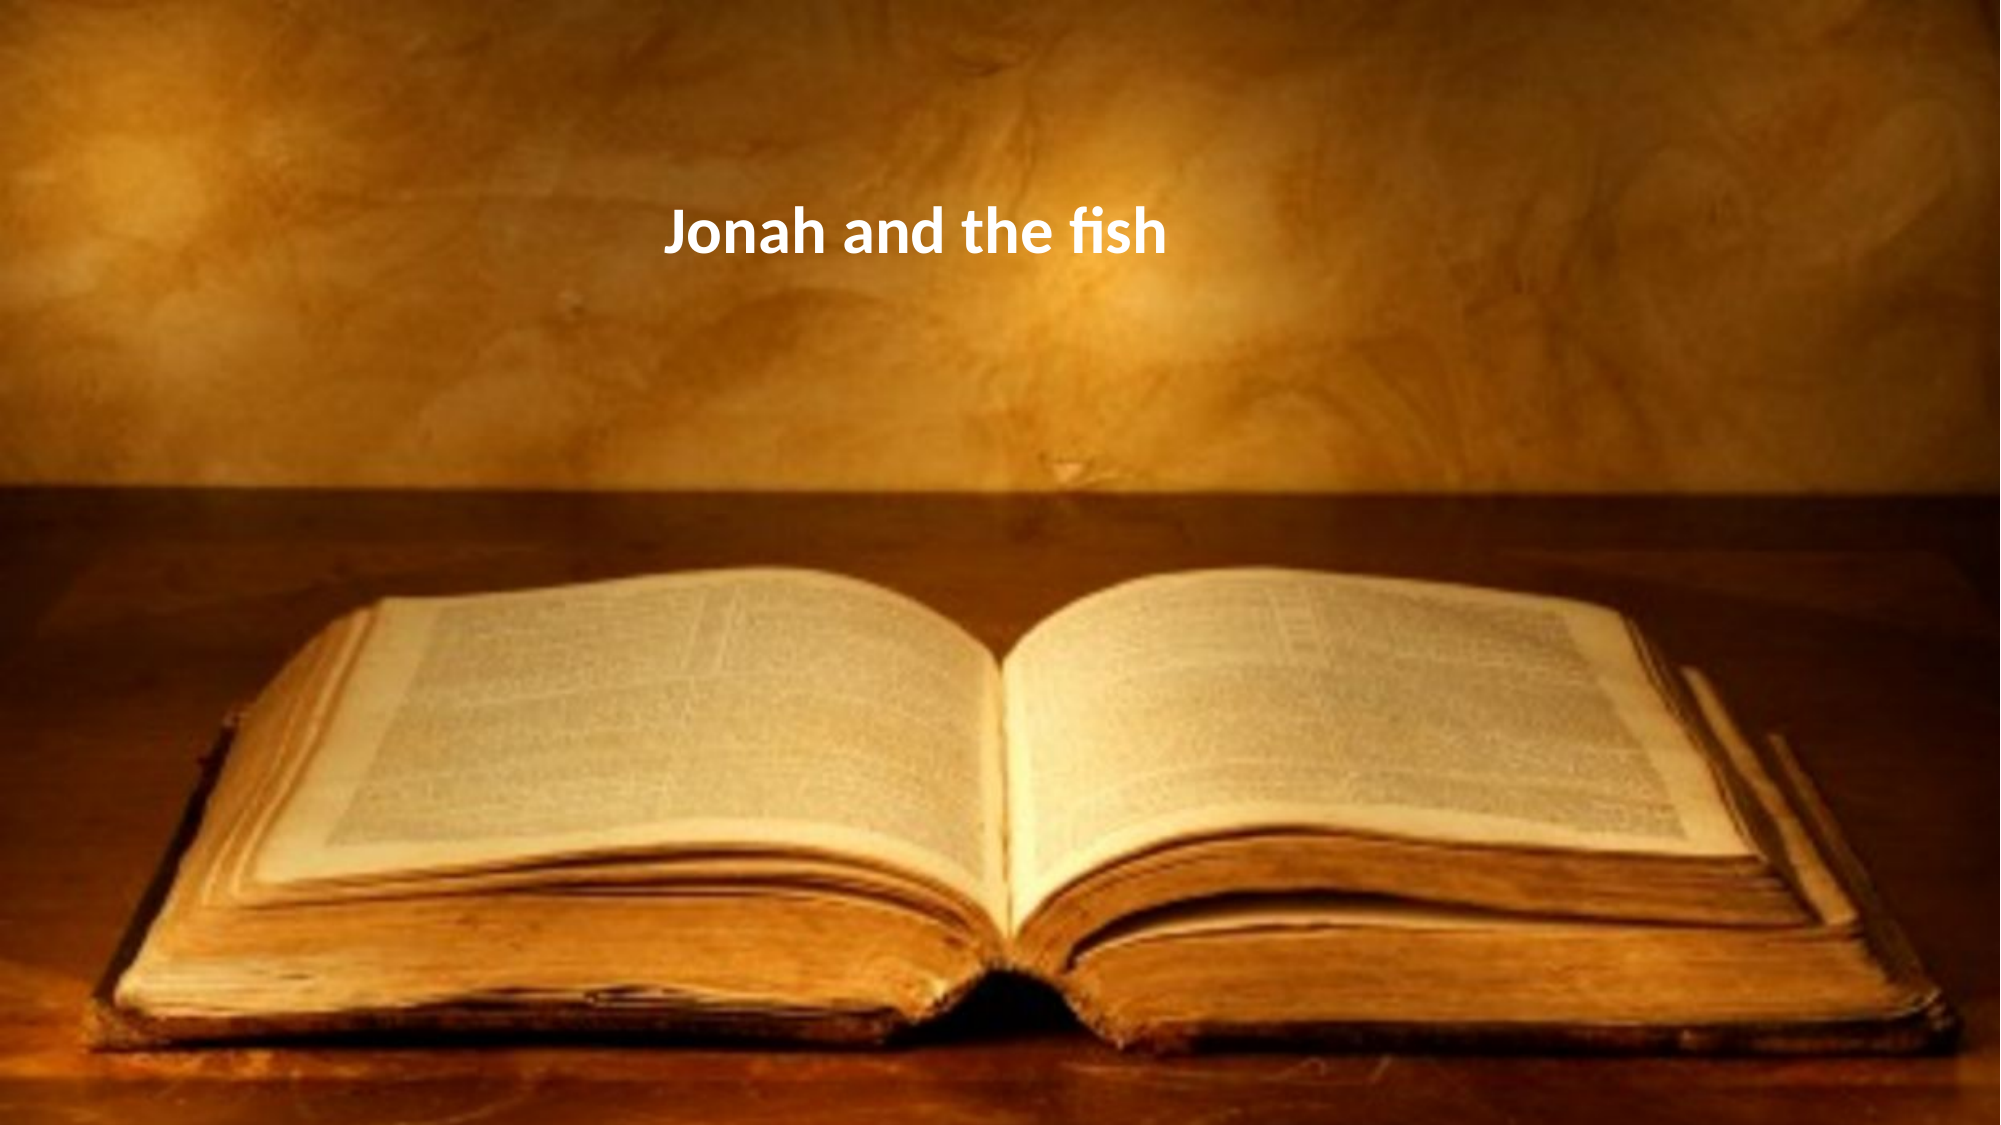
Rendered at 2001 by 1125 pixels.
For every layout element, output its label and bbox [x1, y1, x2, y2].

list [0, 0, 2000, 1125]
